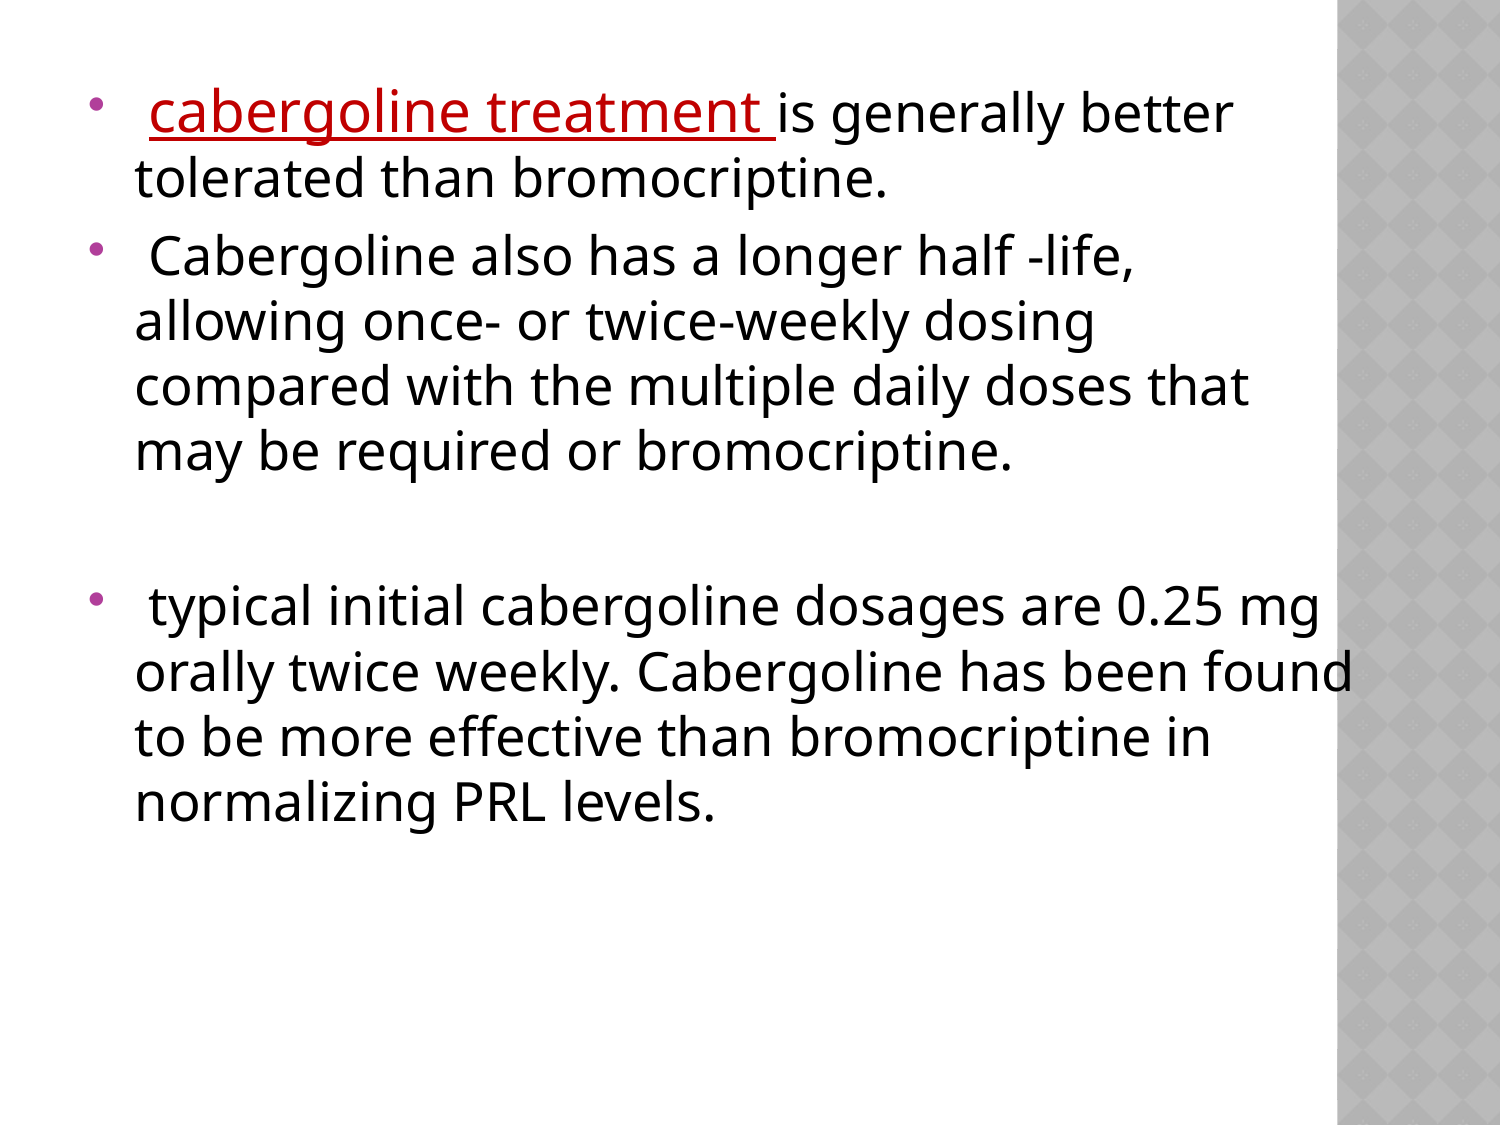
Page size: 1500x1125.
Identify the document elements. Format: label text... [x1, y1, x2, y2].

list cabergoline treatment is generally better tolerated than bromocriptine. Cabergoline also has a longer half -life, allowing once- or twice-weekly dosing compared with the multiple daily doses that may be required or bromocriptine. typical initial cabergoline dosages are 0.25 mg orally twice weekly. Cabergoline has been found to be more effective than bromocriptine in normalizing PRL levels. [75, 66, 1376, 1059]
